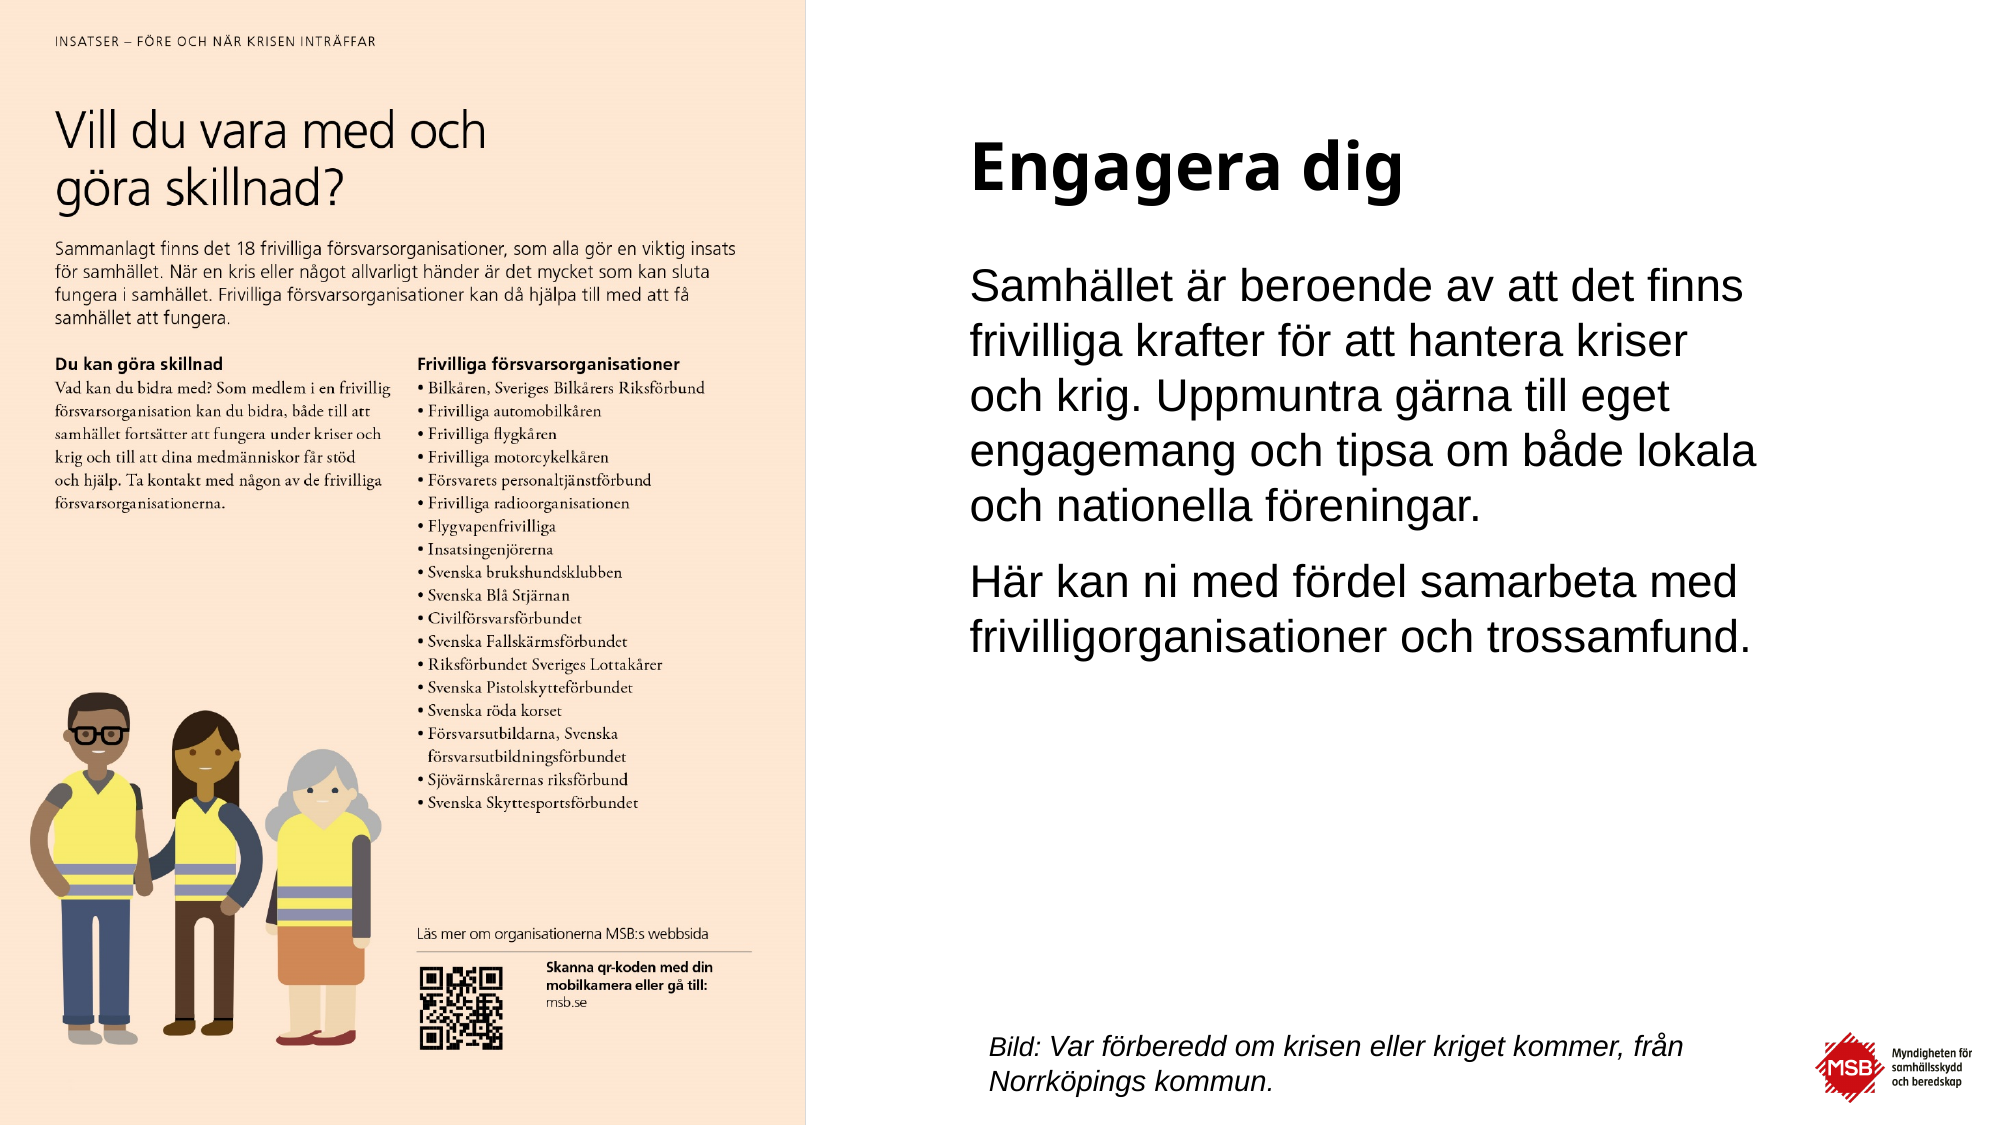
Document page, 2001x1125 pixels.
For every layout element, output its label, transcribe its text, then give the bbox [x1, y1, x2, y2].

picture [1815, 1032, 1972, 1103]
text_box Bild: Var förberedd om krisen eller kriget kommer, från Norrköpings kommun. [974, 1019, 1776, 1105]
title Engagera dig [954, 57, 1838, 213]
list Samhället är beroende av att det finns frivilliga krafter för att hantera kriser och krig. Uppmuntra gärna till eget engagemang och tipsa om både lokala och nationella föreningar. Här kan ni med fördel samarbeta med frivilligorganisationer och trossamfund. [954, 248, 1776, 877]
picture [0, 0, 806, 1125]
